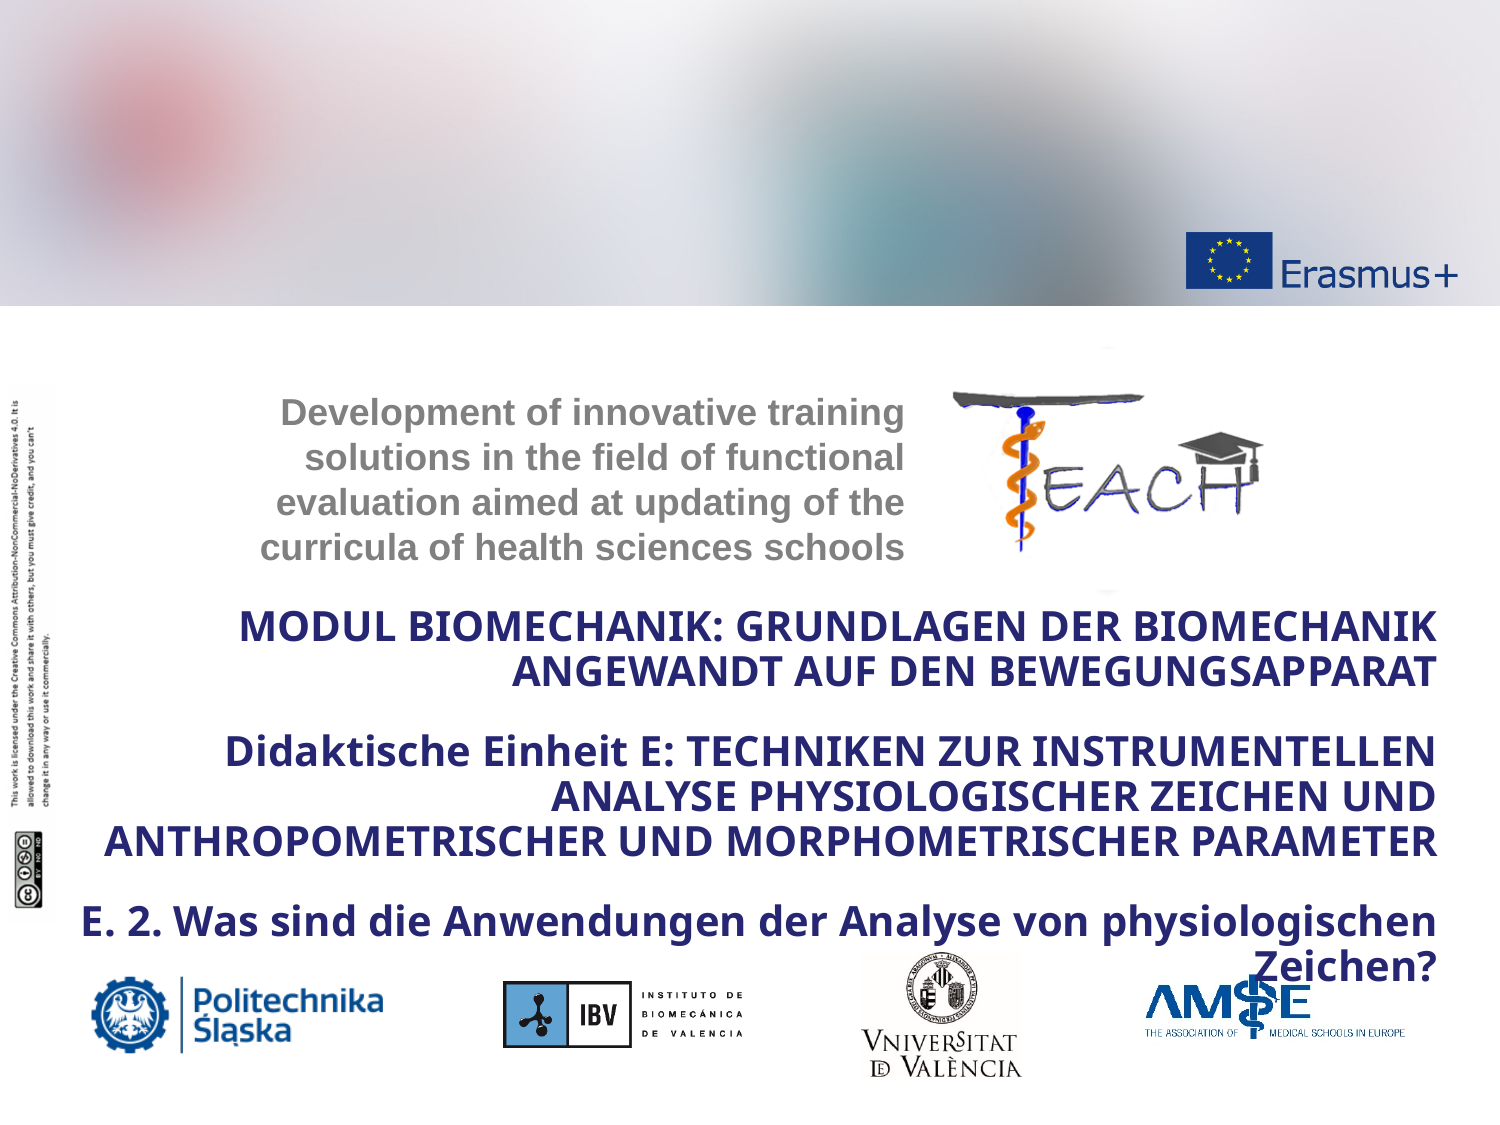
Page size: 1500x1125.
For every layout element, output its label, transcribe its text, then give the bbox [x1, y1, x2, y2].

picture [948, 344, 1266, 597]
picture [88, 973, 396, 1056]
picture [861, 953, 1022, 1077]
picture [503, 981, 742, 1048]
picture [1141, 962, 1412, 1067]
picture [2, 379, 62, 923]
text_box MODUL BIOMECHANIK: GRUNDLAGEN DER BIOMECHANIK ANGEWANDT AUF DEN BEWEGUNGSAPPARAT Didaktische Einheit E: TECHNIKEN ZUR INSTRUMENTELLEN ANALYSE PHYSIOLOGISCHER ZEICHEN UND ANTHROPOMETRISCHER UND MORPHOMETRISCHER PARAMETER E. 2. Was sind die Anwendungen der Analyse von physiologischen Zeichen? [47, 597, 1453, 953]
picture [0, 0, 1500, 306]
